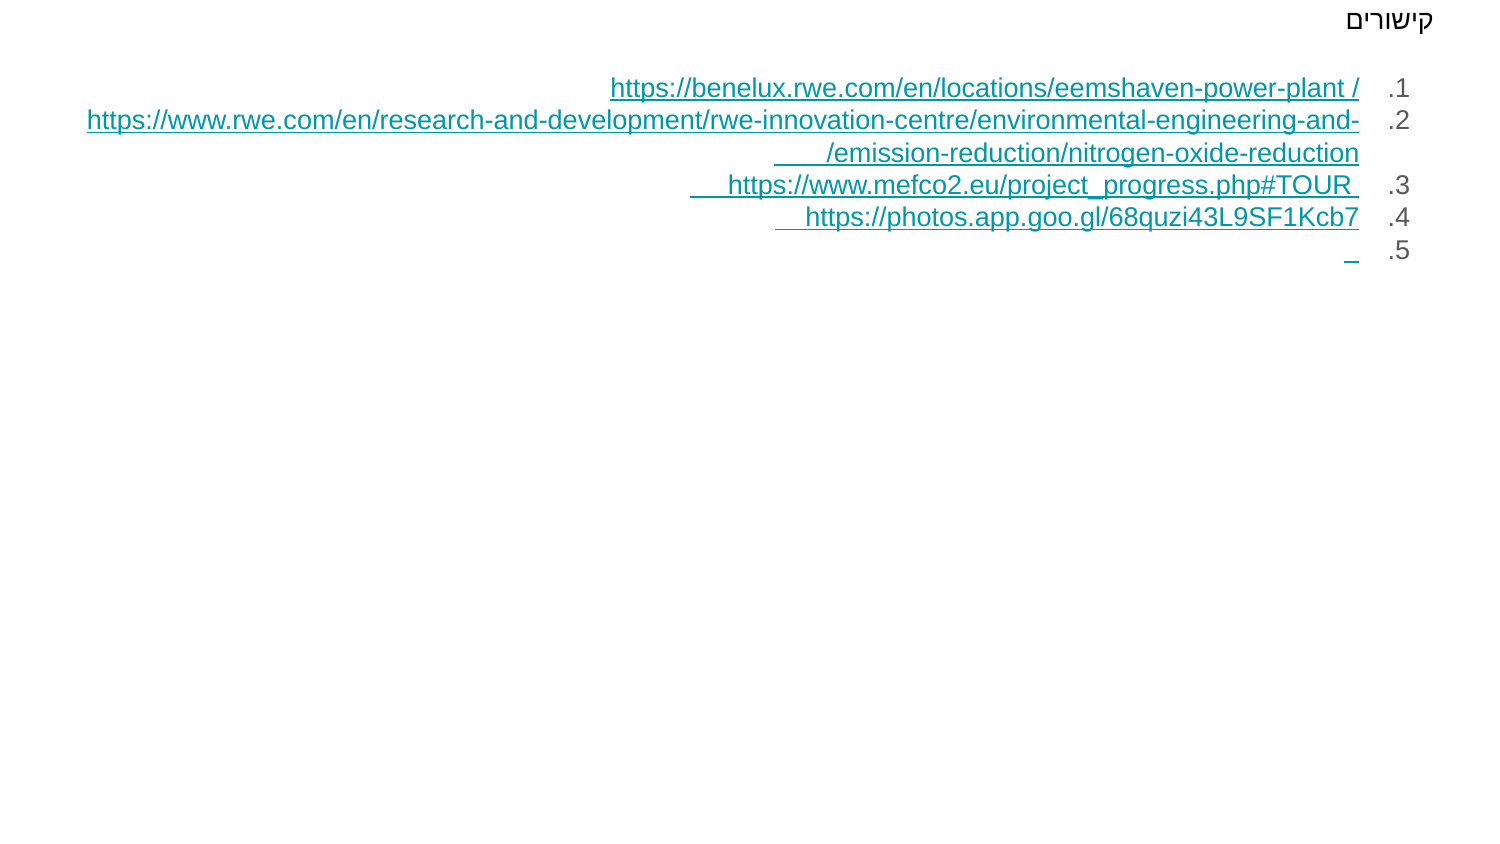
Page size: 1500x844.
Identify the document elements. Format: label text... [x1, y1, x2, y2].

title קישורים [51, 0, 1449, 51]
subtitle https://benelux.rwe.com/en/locations/eemshaven-power-plant / https://www.rwe.com/en/research-and-development/rwe-innovation-centre/environmental-engineering-and-emission-reduction/nitrogen-oxide-reduction/ https://www.mefco2.eu/project_progress.php#TOUR https://photos.app.goo.gl/68quzi43L9SF1Kcb7 [51, 55, 1449, 828]
